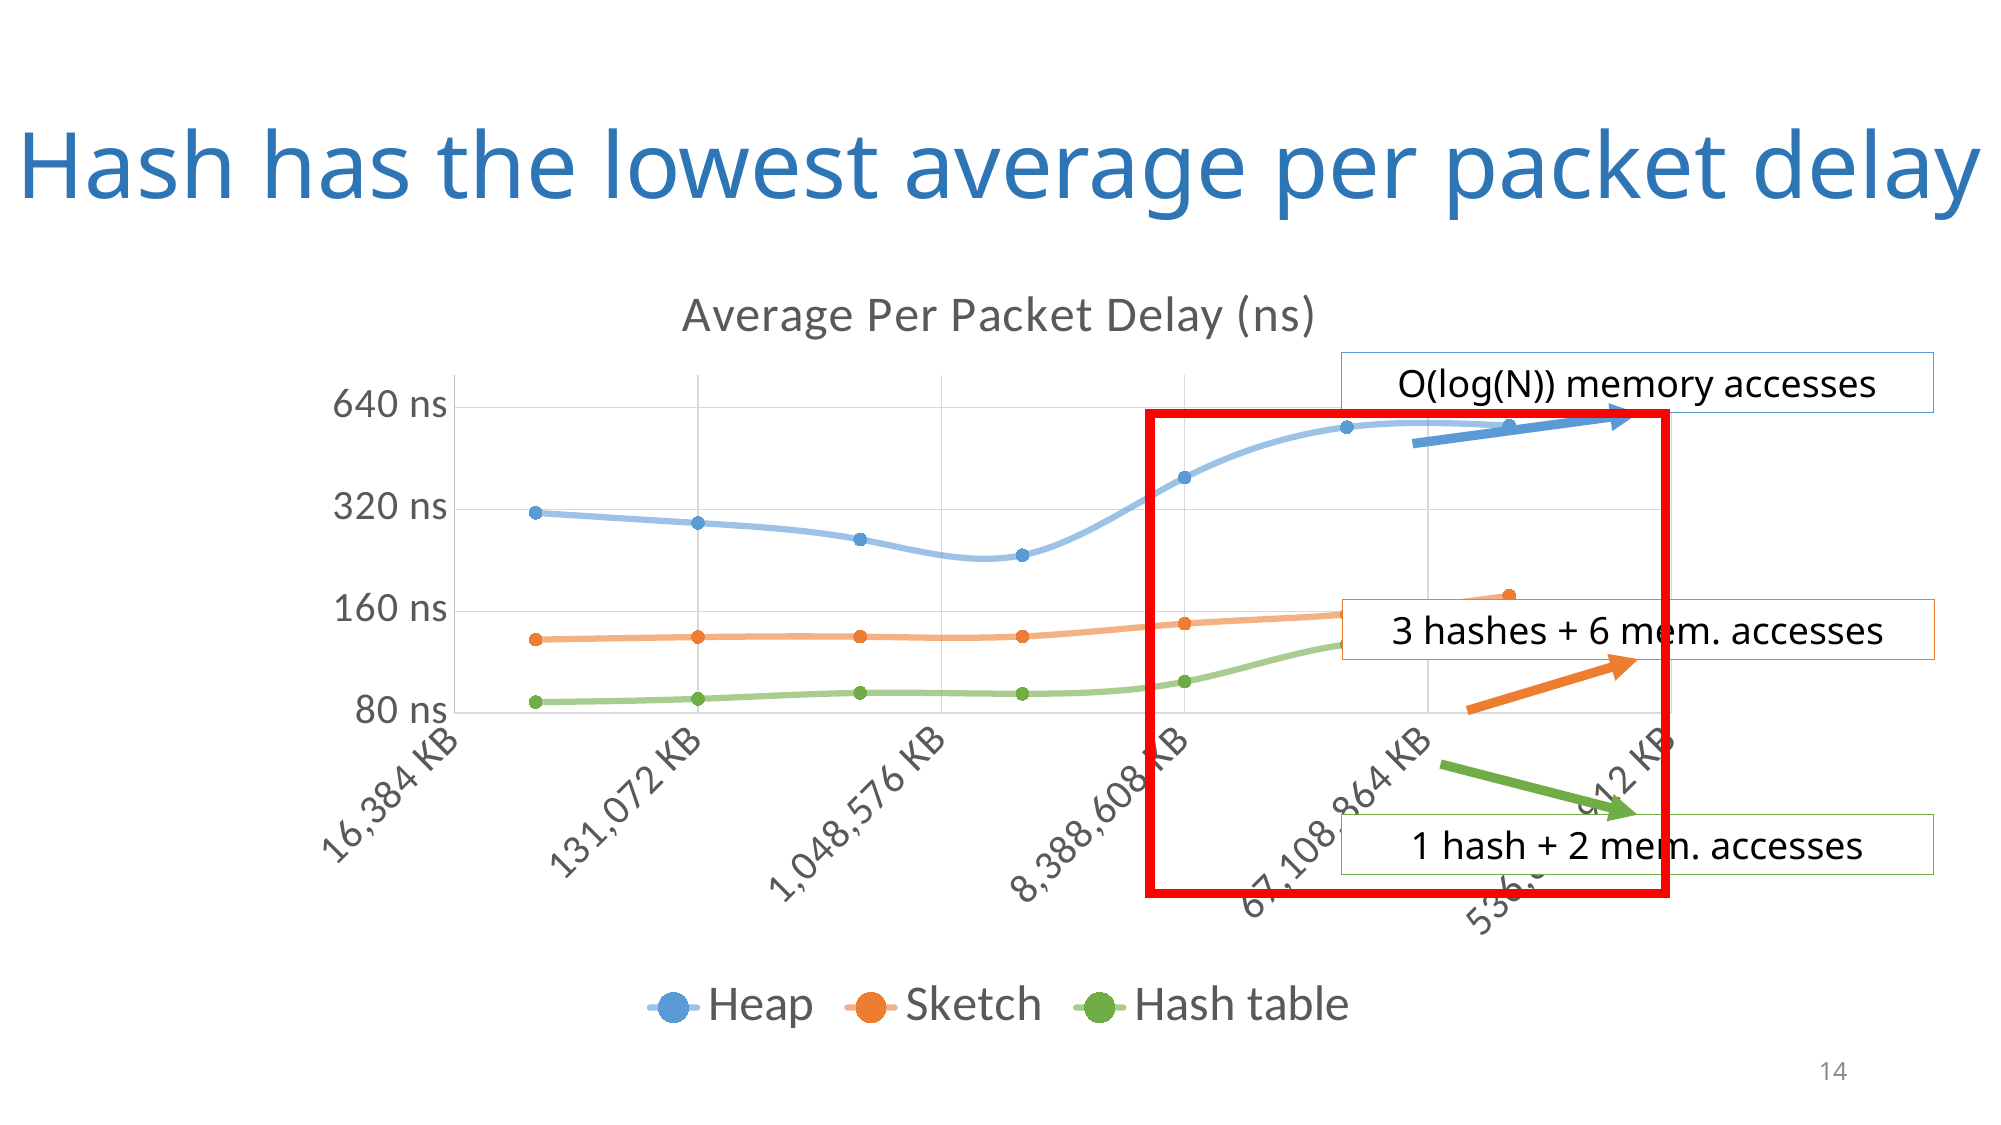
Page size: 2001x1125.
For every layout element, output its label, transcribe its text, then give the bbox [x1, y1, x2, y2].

title Hash has the lowest average per packet delay [0, 57, 2000, 280]
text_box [1342, 599, 1935, 711]
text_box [1341, 764, 1934, 876]
chart [284, 255, 1715, 1043]
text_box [1341, 352, 1934, 444]
slide_number 14 [1412, 1042, 1863, 1103]
